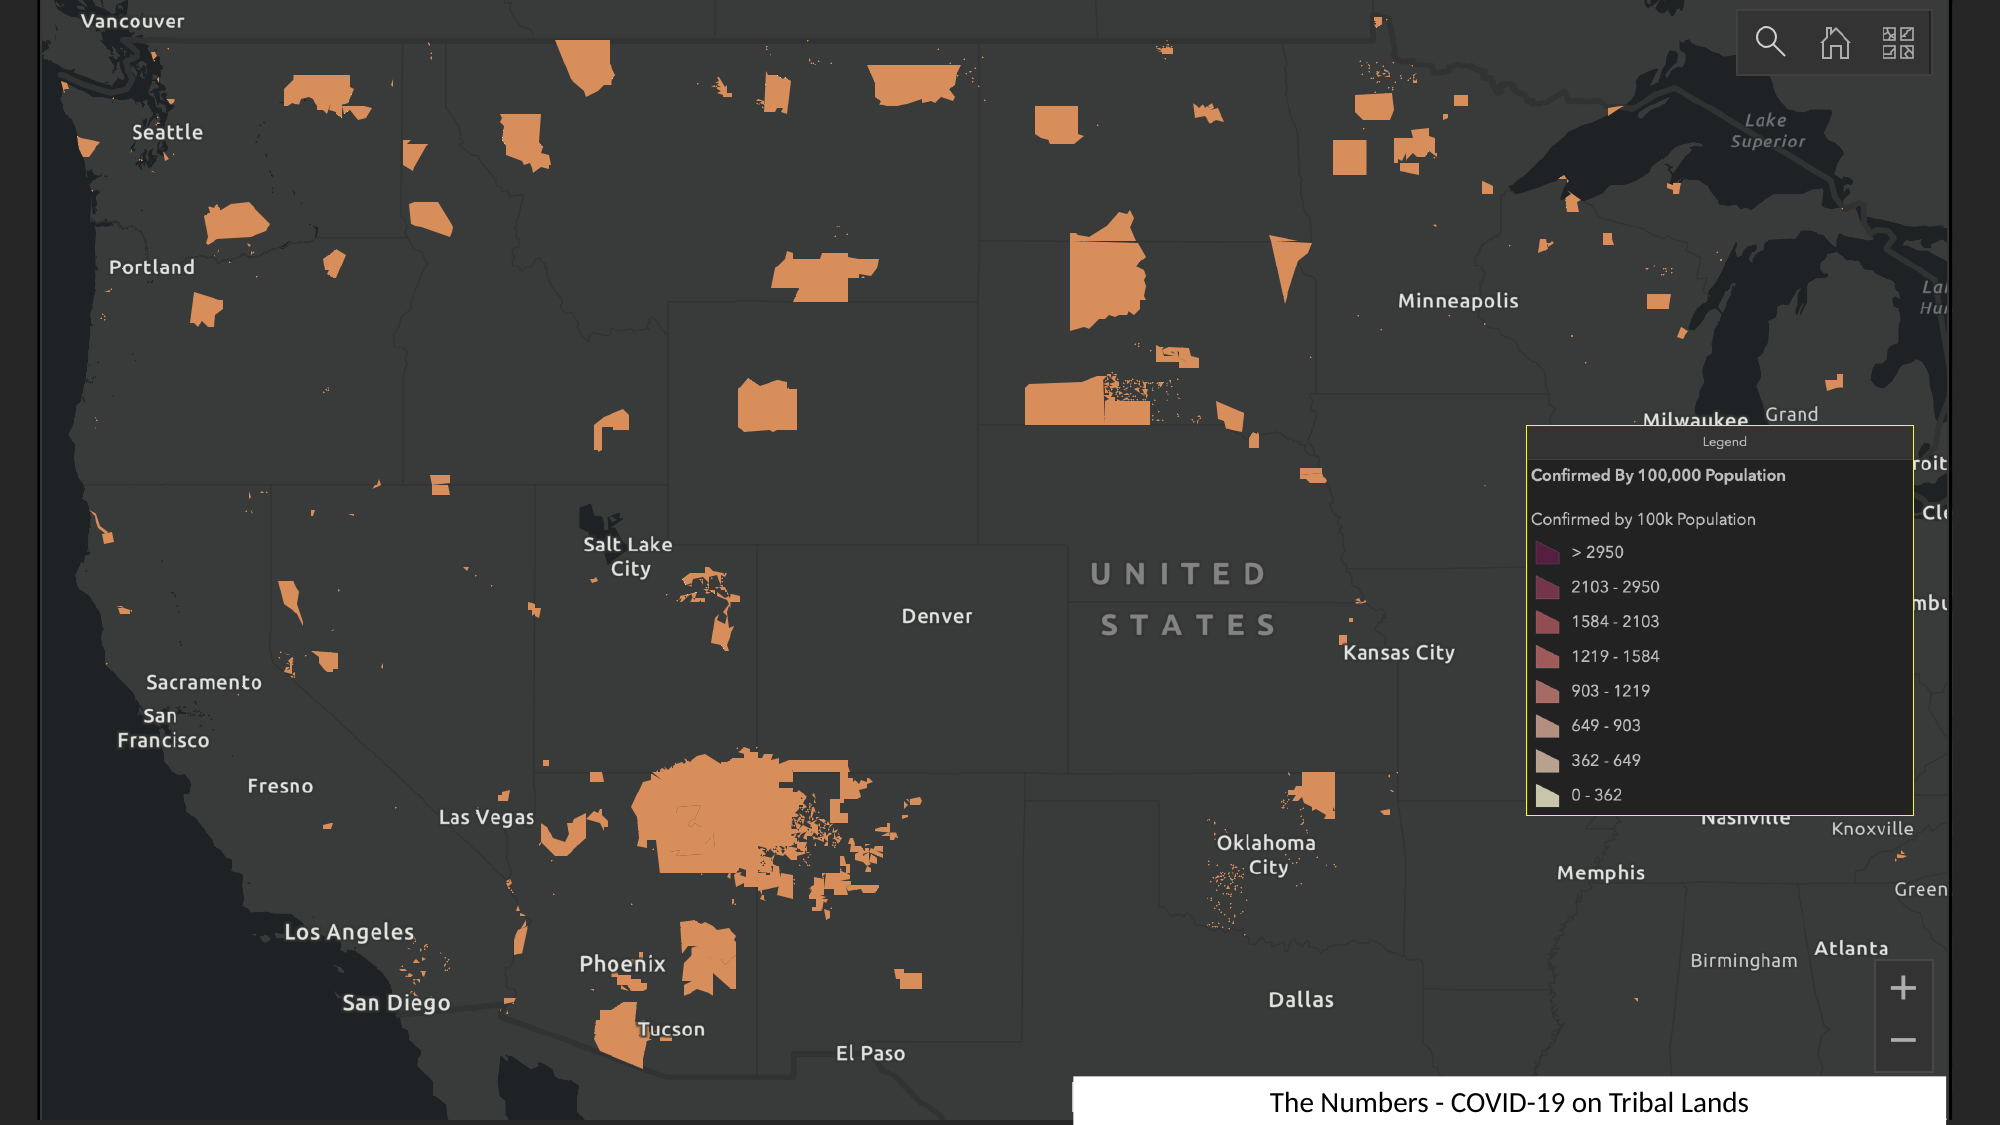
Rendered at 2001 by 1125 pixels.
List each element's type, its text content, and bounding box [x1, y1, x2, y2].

text_box The Numbers - COVID-19 on Tribal Lands [1073, 1120, 1947, 1125]
picture [1526, 425, 1914, 816]
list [37, 0, 1953, 1120]
